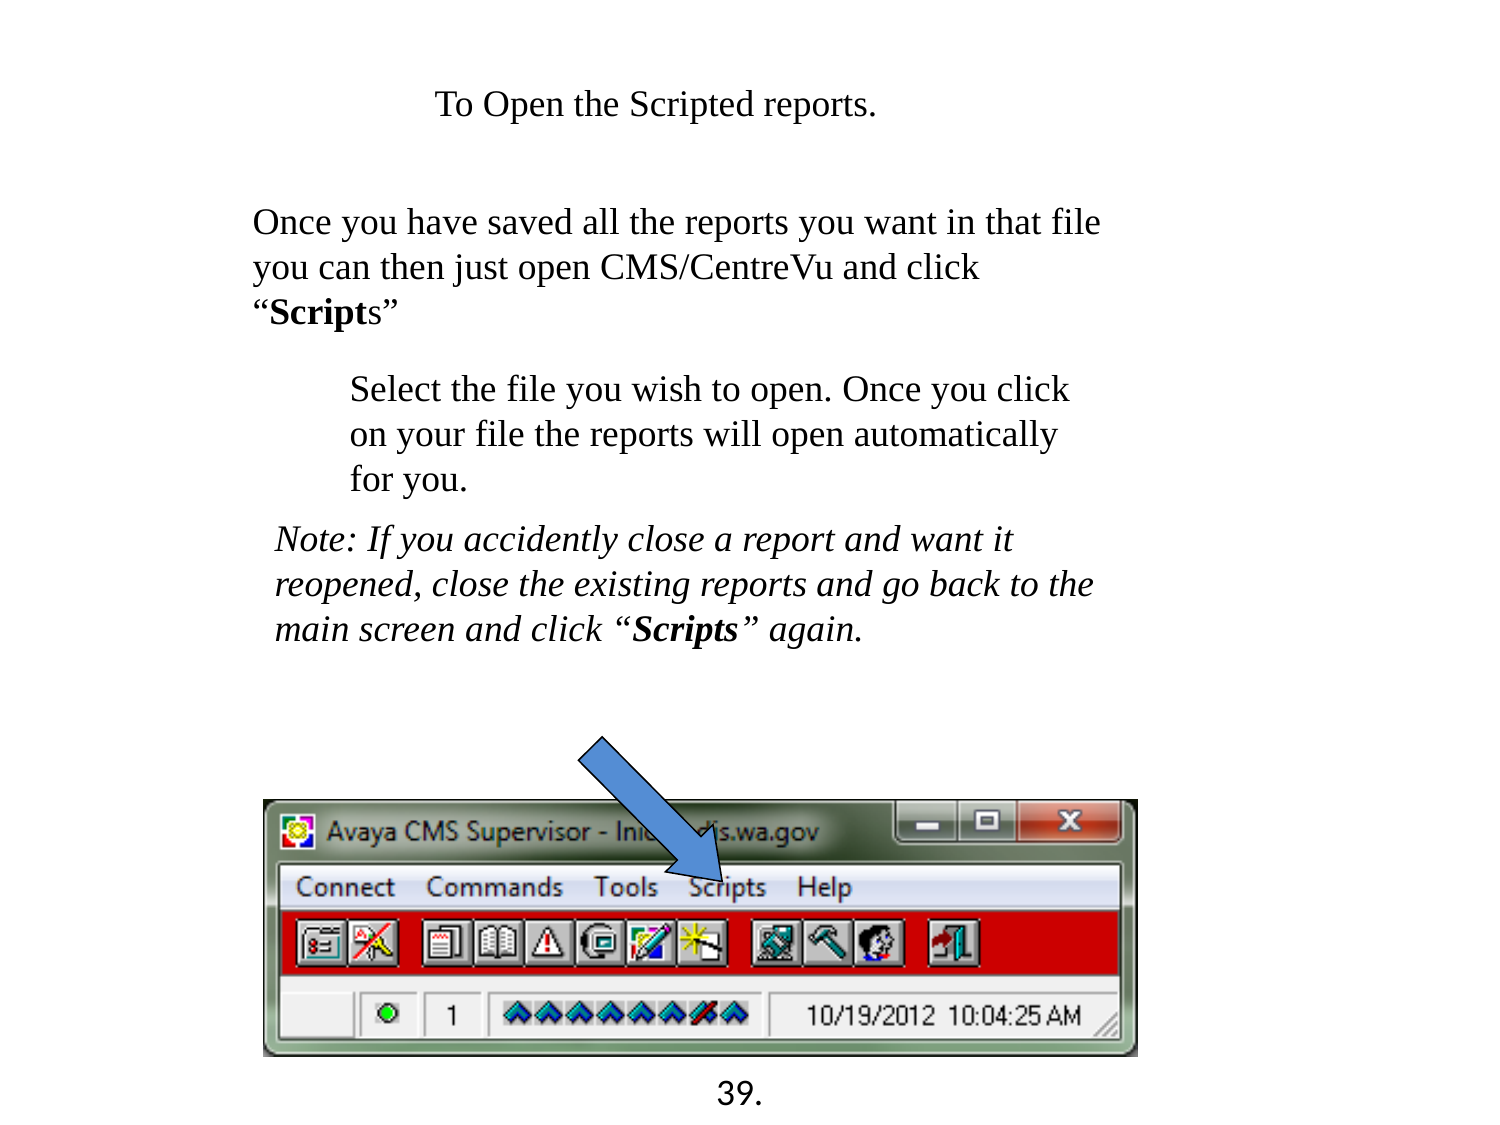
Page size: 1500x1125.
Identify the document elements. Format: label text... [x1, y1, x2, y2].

text_box To Open the Scripted reports. [412, 36, 900, 177]
picture [263, 799, 1138, 1057]
text_box Once you have saved all the reports you want in that file you can then just open CMS/CentreVu and click “Scripts” [237, 189, 1138, 385]
text_box Select the file you wish to open. Once you click on your file the reports will open automatically for you. Note: If you accidently close a report and want it reopened, close the existing reports and go back to the main screen and click “Scripts” again. [259, 356, 1116, 657]
text_box [578, 736, 664, 799]
text_box 39. [701, 1060, 779, 1121]
